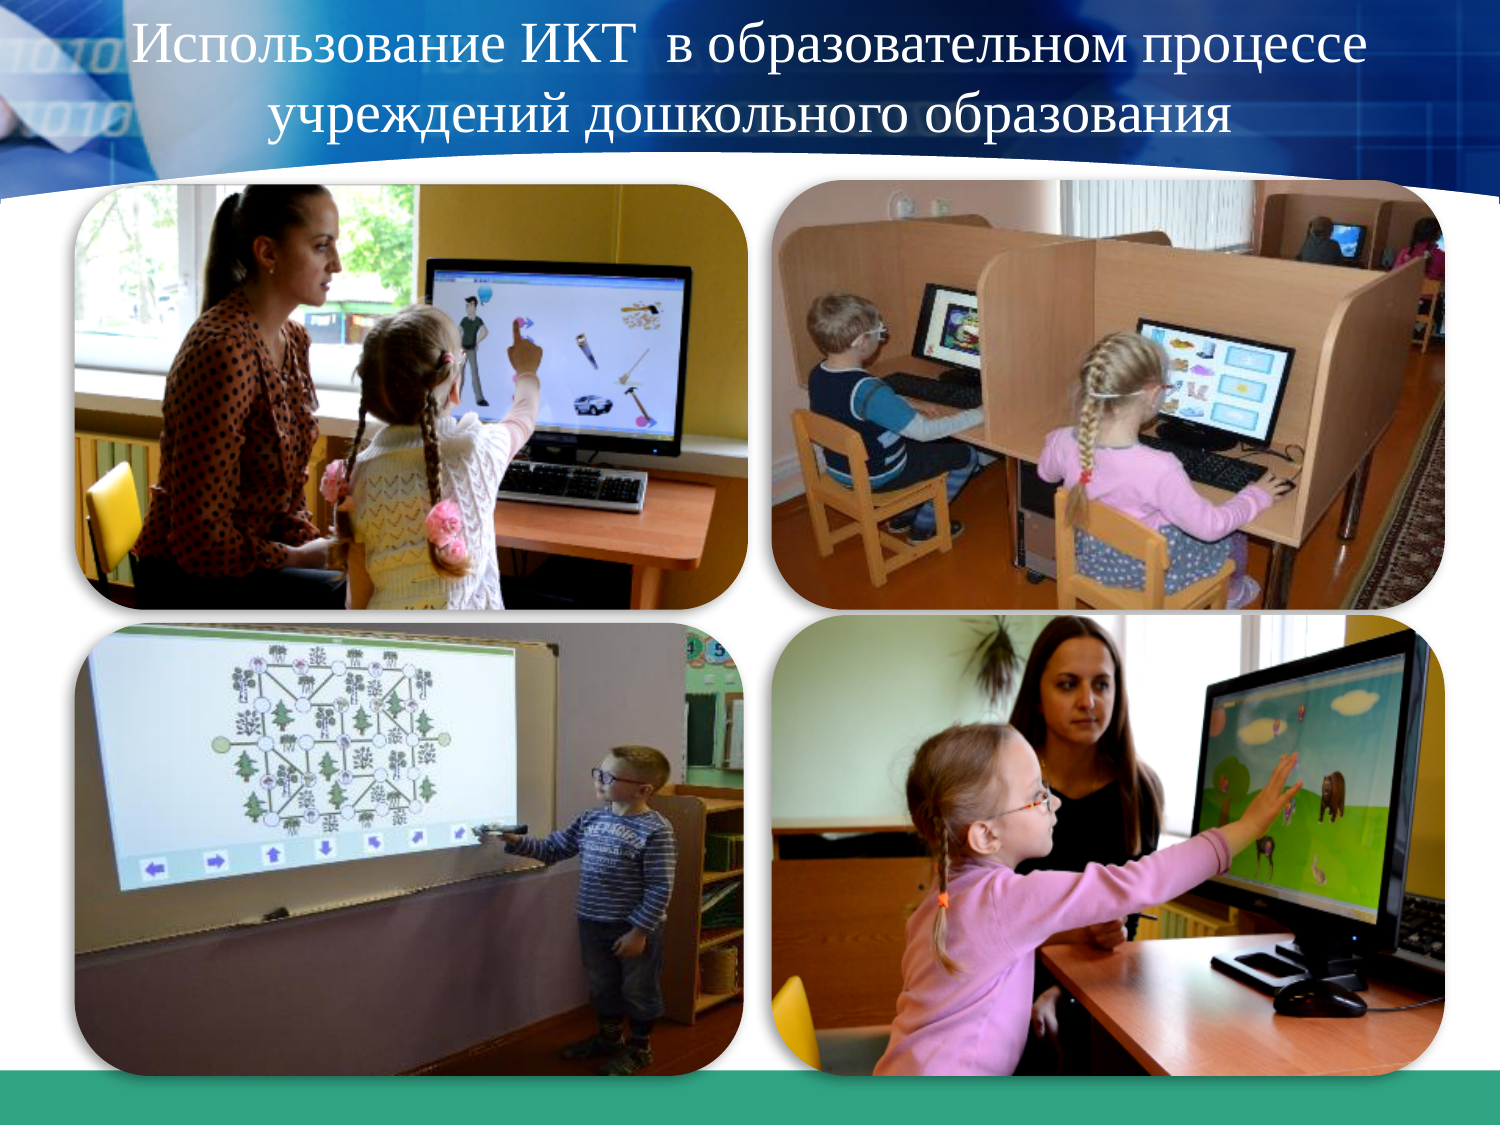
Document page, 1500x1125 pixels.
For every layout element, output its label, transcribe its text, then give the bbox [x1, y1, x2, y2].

picture [771, 614, 1446, 1077]
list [74, 184, 749, 610]
picture [74, 622, 744, 1077]
title Использование ИКТ в образовательном процессе учреждений дошкольного образования [74, 18, 1426, 130]
picture [0, 0, 1500, 610]
